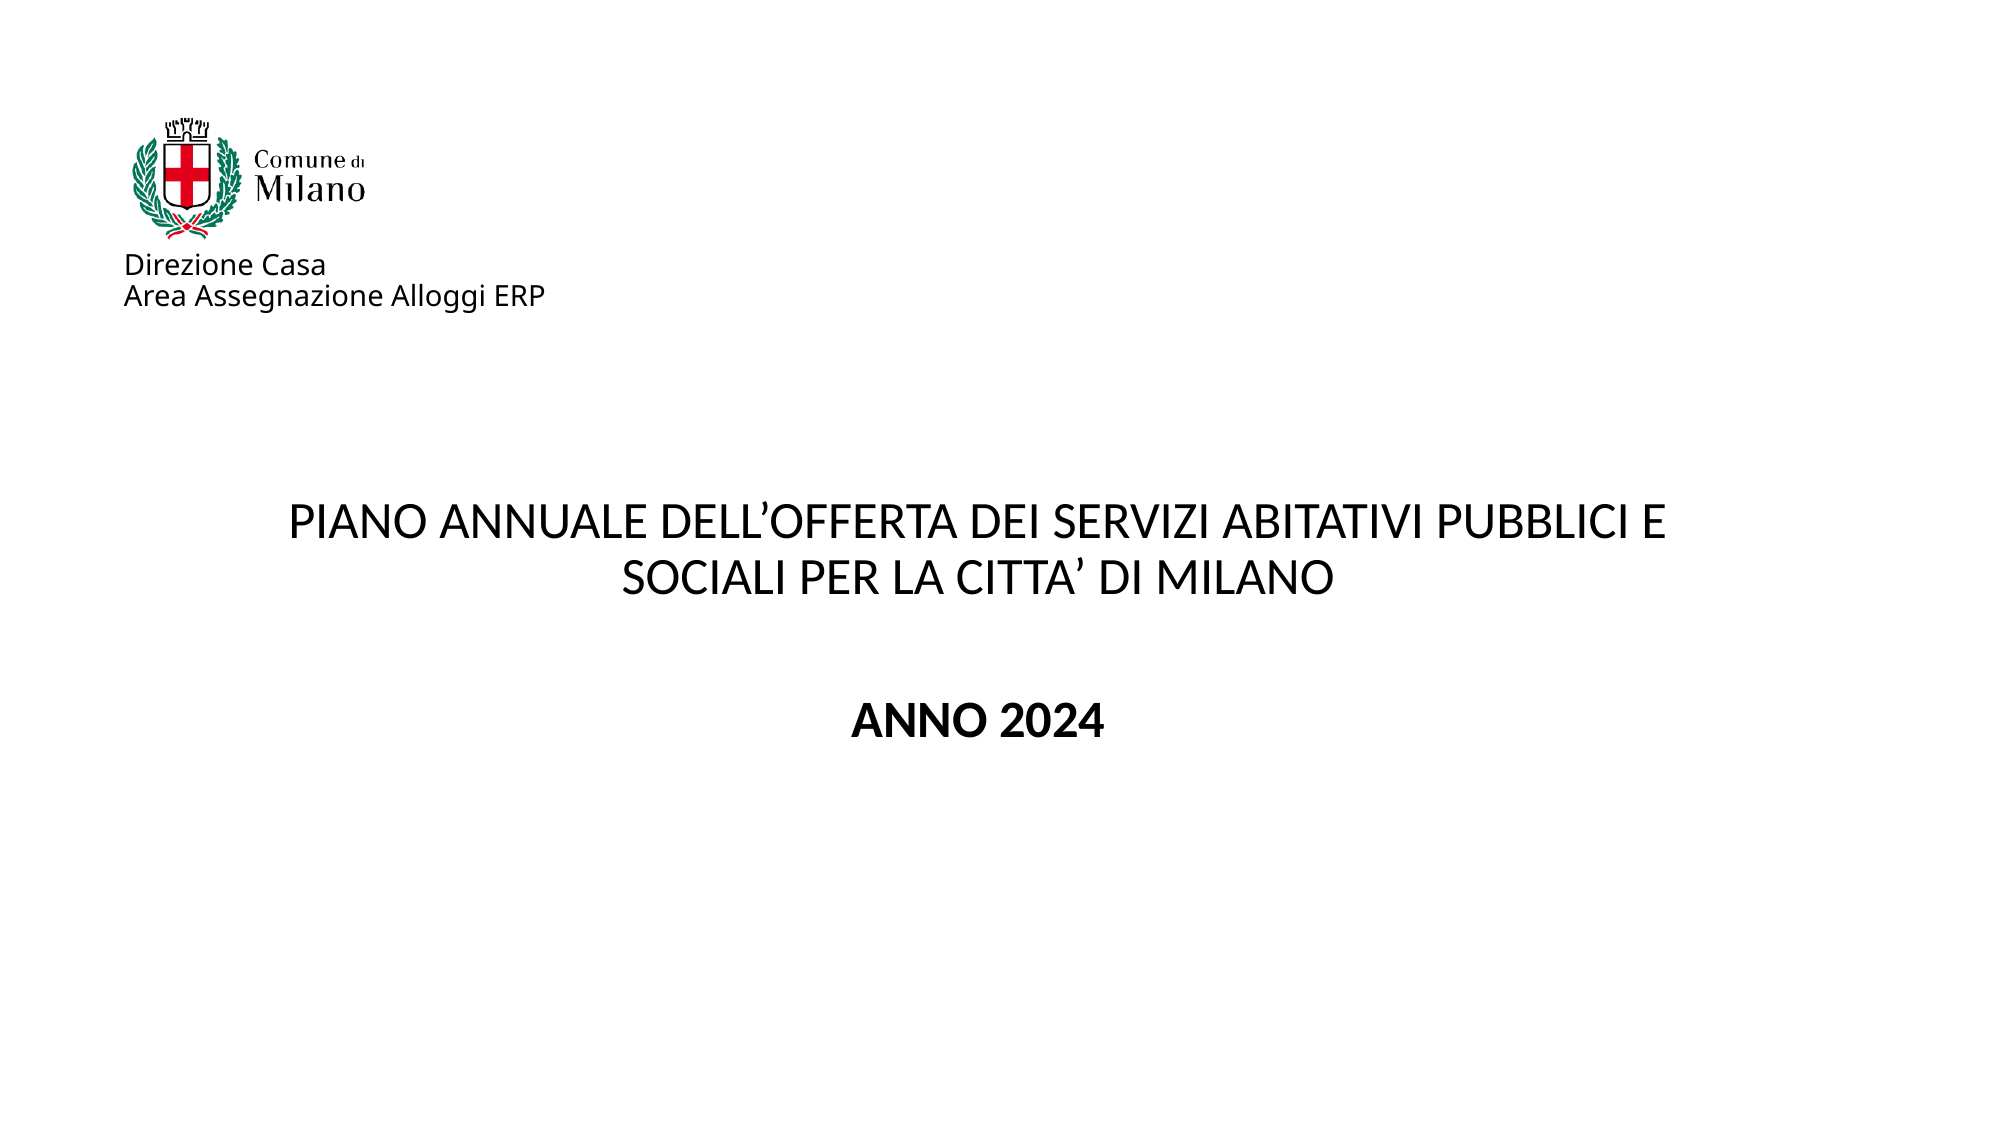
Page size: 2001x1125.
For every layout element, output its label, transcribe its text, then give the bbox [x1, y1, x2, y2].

picture [129, 115, 371, 241]
subtitle PIANO ANNUALE DELL’OFFERTA DEI SERVIZI ABITATIVI PUBBLICI E SOCIALI PER LA CITTA’ DI MILANO ANNO 2024 [228, 485, 1729, 757]
title Direzione Casa Area Assegnazione Alloggi ERP [108, 78, 1750, 321]
